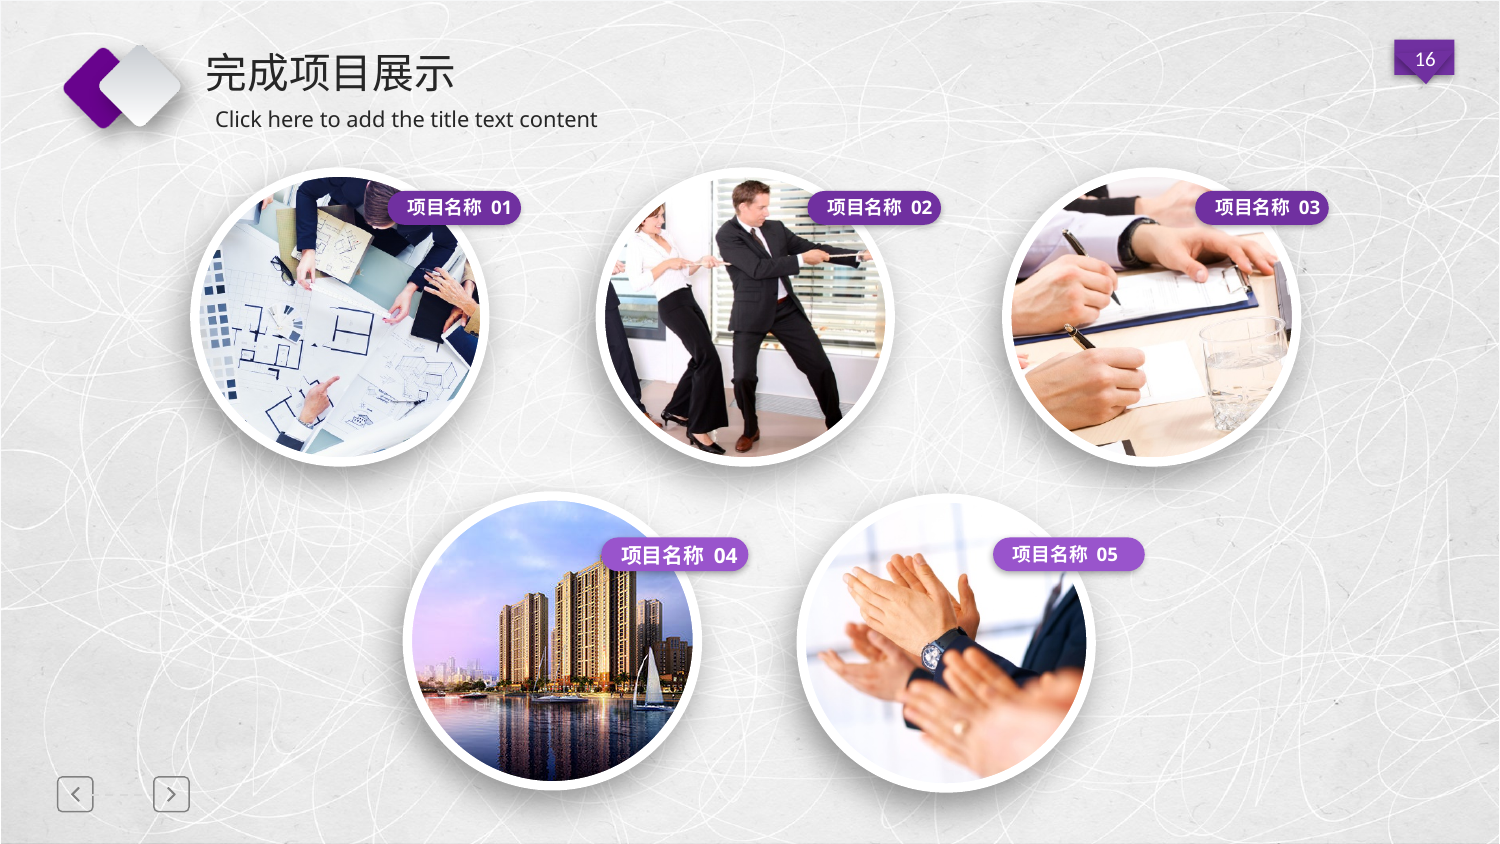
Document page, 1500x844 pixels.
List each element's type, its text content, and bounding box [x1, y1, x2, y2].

picture [49, 34, 190, 151]
picture [407, 495, 698, 786]
text_box 项目名称 01 [490, 190, 522, 226]
text_box 项目名称 04 [702, 536, 750, 573]
text_box √ 扩展销售 [1, 1, 1499, 844]
text_box 项目名称 03 [1302, 190, 1330, 226]
text_box 项目名称 05 [1096, 536, 1146, 573]
text_box 项目名称 02 [896, 190, 942, 226]
picture [800, 497, 1092, 789]
title 完成项目展示 [194, 41, 470, 103]
picture [600, 171, 891, 463]
picture [194, 171, 485, 463]
picture [1006, 171, 1297, 463]
